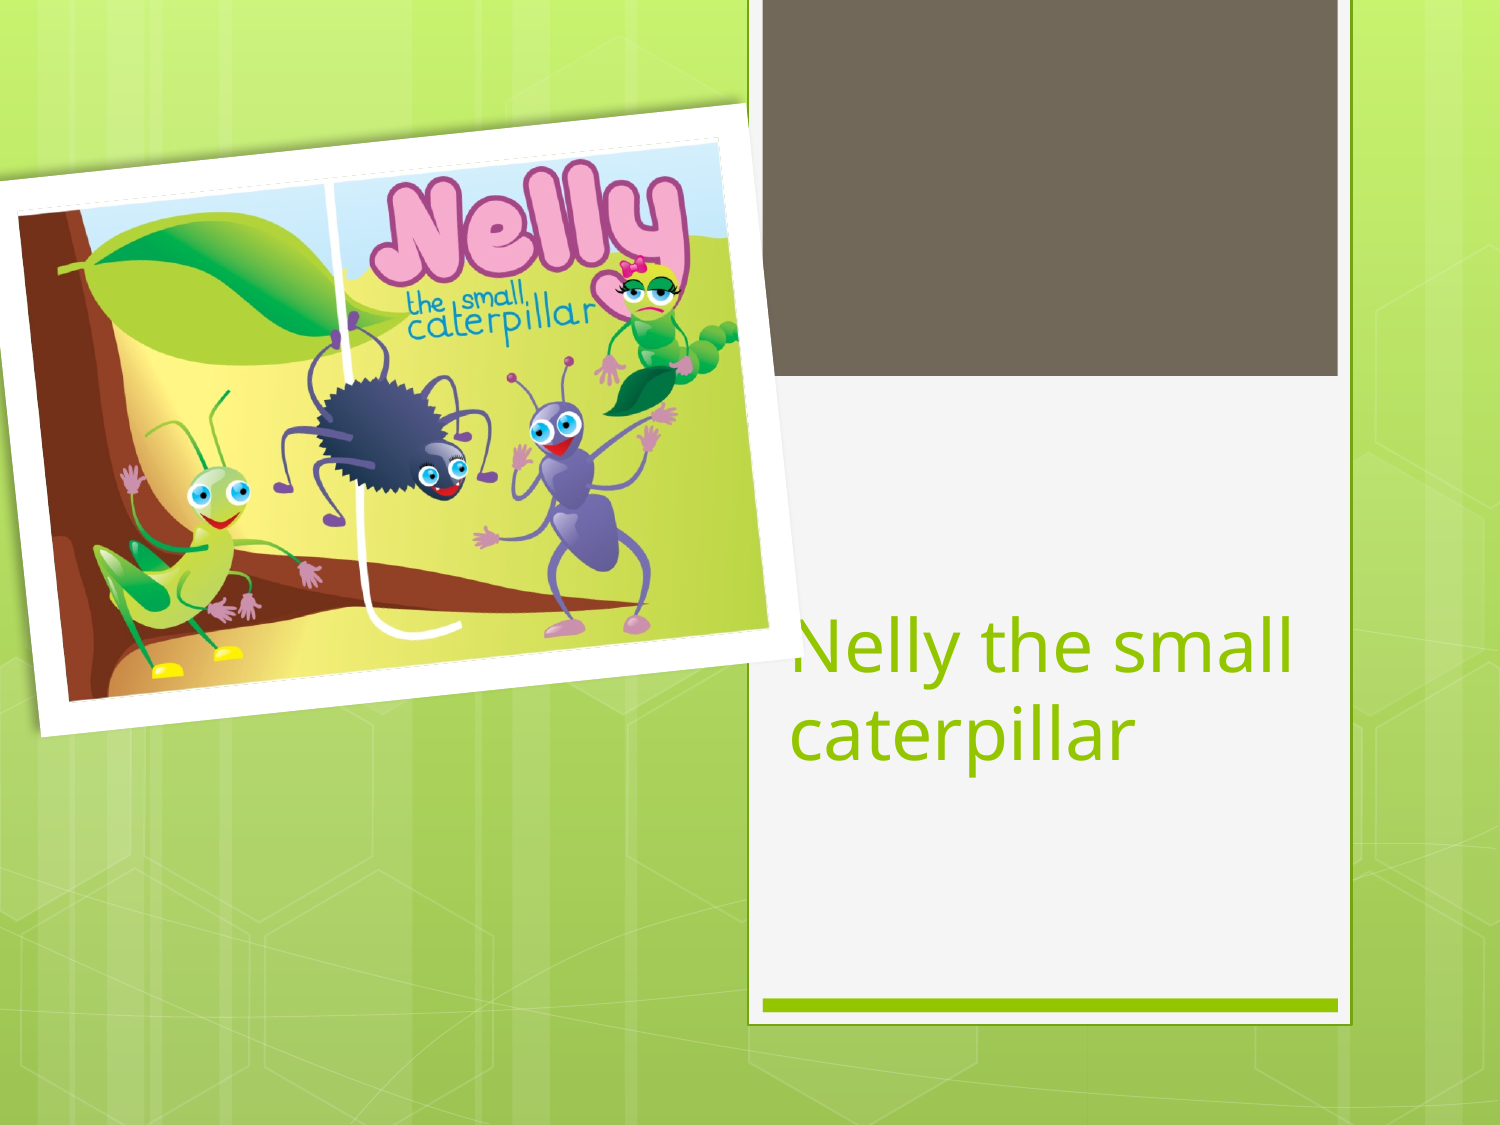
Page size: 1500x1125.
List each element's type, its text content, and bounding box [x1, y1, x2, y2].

picture [18, 138, 769, 702]
title Nelly the small caterpillar [773, 503, 1318, 783]
